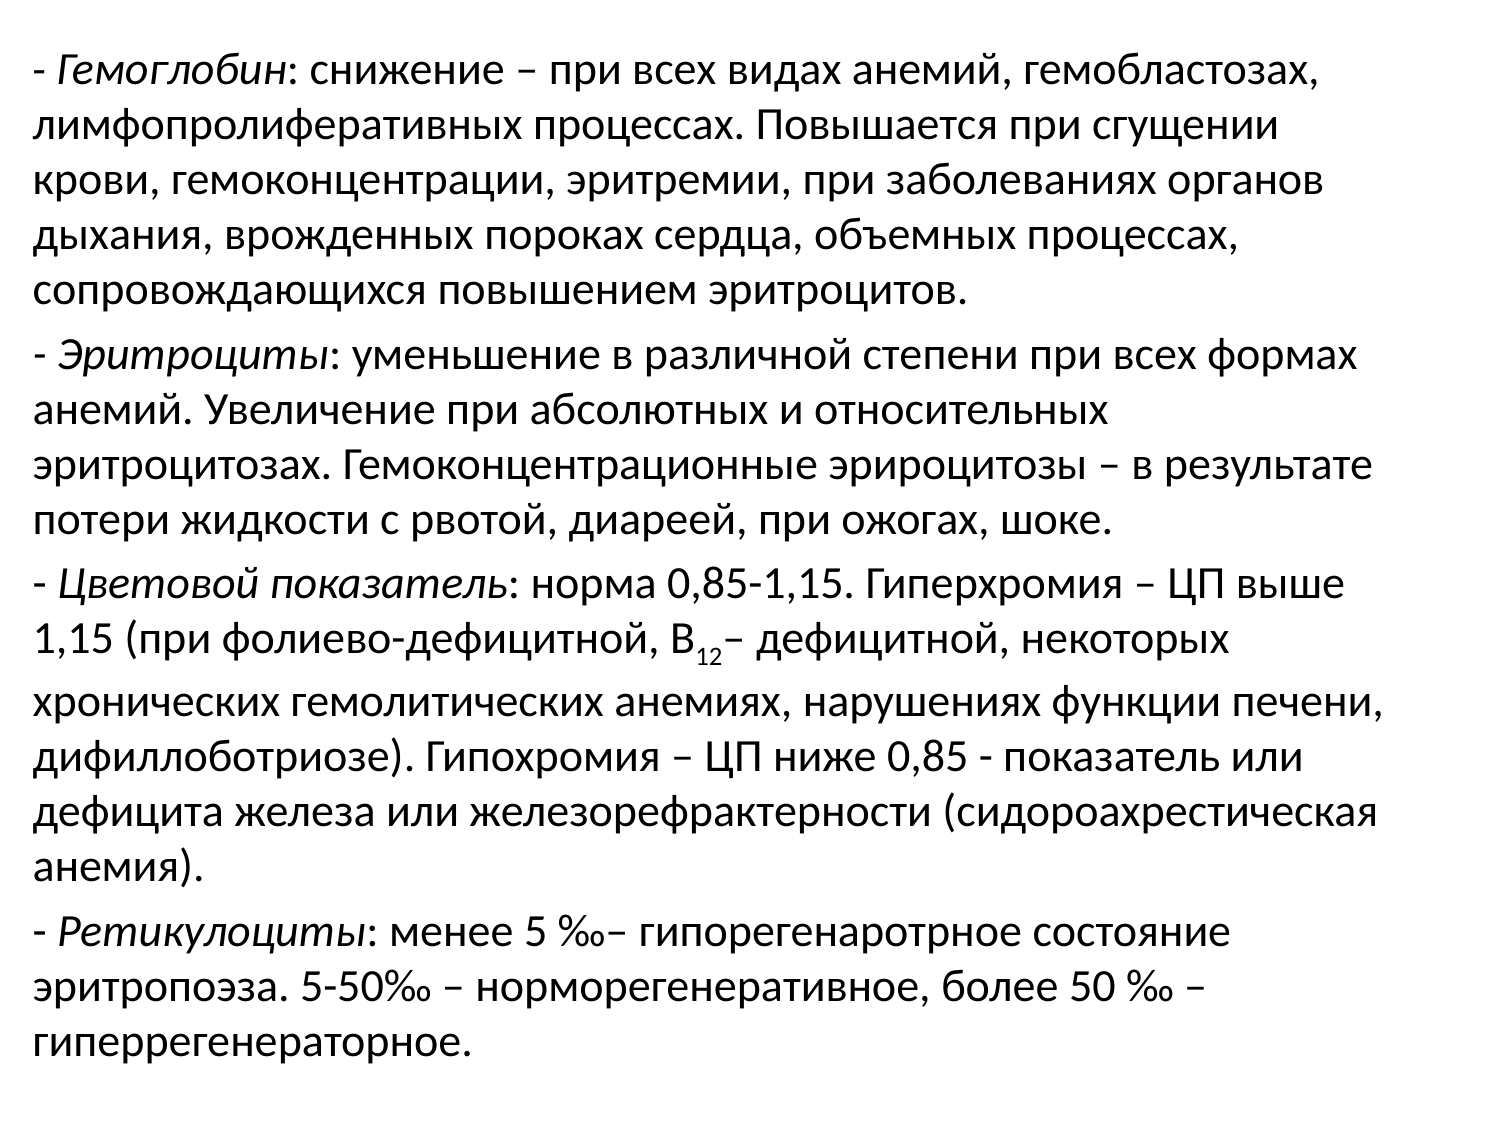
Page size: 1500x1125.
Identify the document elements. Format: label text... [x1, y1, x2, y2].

list - Гемоглобин: снижение – при всех видах анемий, гемобластозах, лимфопролиферативных процессах. Повышается при сгущении крови, гемоконцентрации, эритремии, при заболеваниях органов дыхания, врожденных пороках сердца, объемных процессах, сопровождающихся повышением эритроцитов. - Эритроциты: уменьшение в различной степени при всех формах анемий. Увеличение при абсолютных и относительных эритроцитозах. Гемоконцентрационные эрироцитозы – в результате потери жидкости с рвотой, диареей, при ожогах, шоке. - Цветовой показатель: норма 0,85-1,15. Гиперхромия – ЦП выше 1,15 (при фолиево-дефицитной, В12– дефицитной, некоторых хронических гемолитических анемиях, нарушениях функции печени, дифиллоботриозе). Гипохромия – ЦП ниже 0,85 - показатель или дефицита железа или железорефрактерности (сидороахрестическая анемия). - Ретикулоциты: менее 5 ‰– гипорегенаротрное состояние эритропоэза. 5-50‰ – норморегенеративное, более 50 ‰ – гиперрегенераторное. [17, 30, 1425, 1094]
